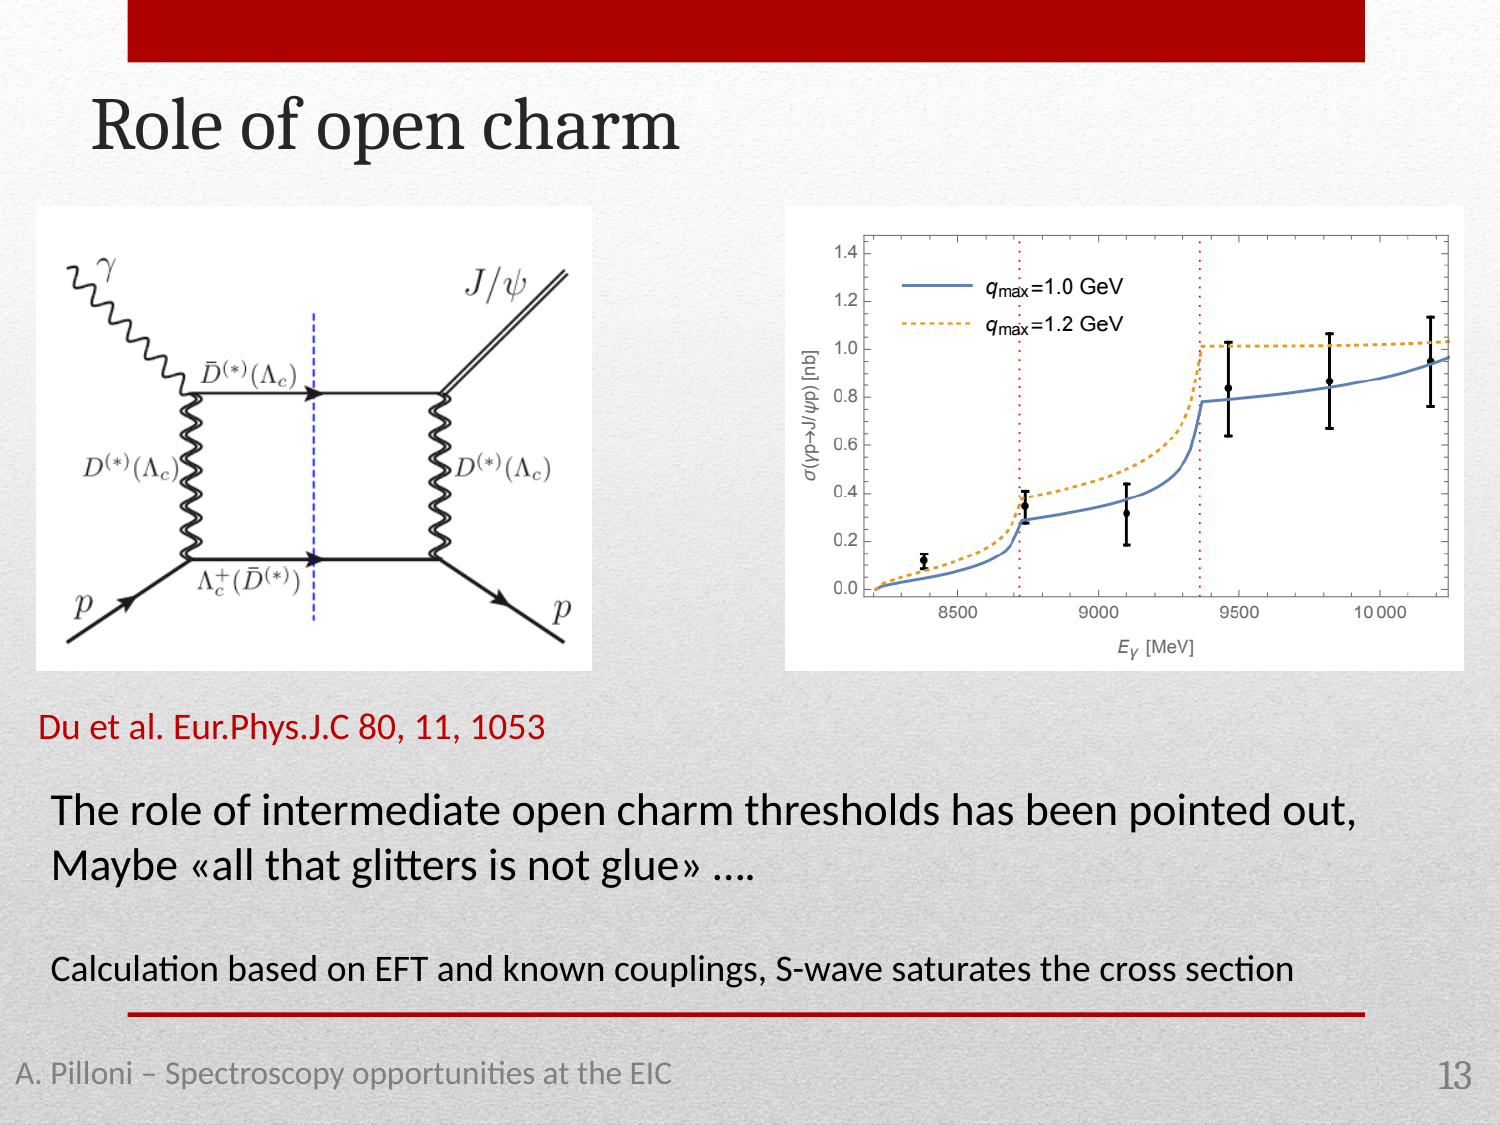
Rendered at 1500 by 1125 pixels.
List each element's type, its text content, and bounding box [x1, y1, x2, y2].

picture [784, 205, 1465, 672]
text_box A. Pilloni – Spectroscopy opportunities at the EIC [0, 1043, 1091, 1099]
text_box The role of intermediate open charm thresholds has been pointed out, Maybe «all that glitters is not glue» …. Calculation based on EFT and known couplings, S-wave saturates the cross section [35, 772, 1444, 997]
picture [35, 206, 593, 672]
text_box Role of open charm [74, 0, 1425, 173]
slide_number 13 [1362, 1043, 1488, 1104]
text_box Du et al. Eur.Phys.J.C 80, 11, 1053 [23, 694, 562, 755]
